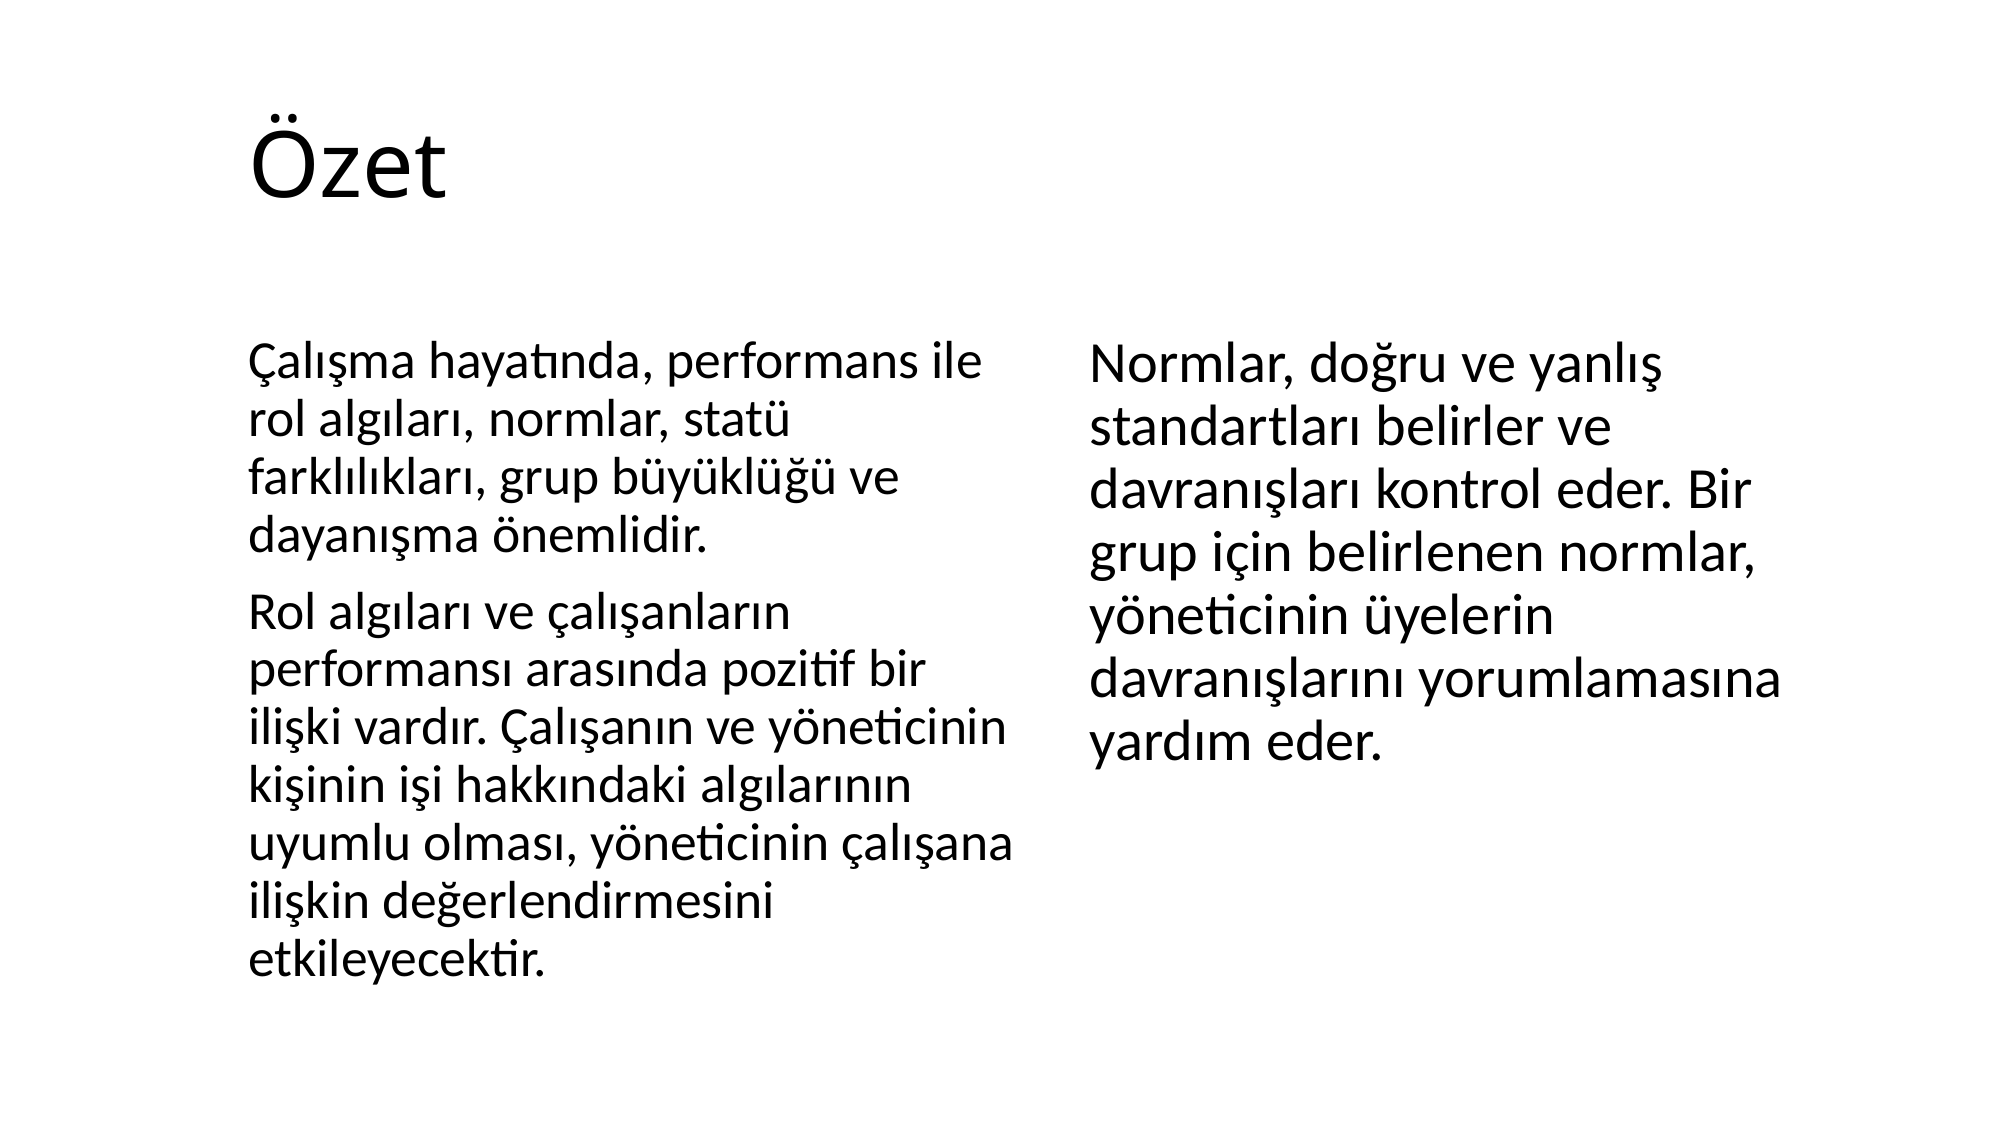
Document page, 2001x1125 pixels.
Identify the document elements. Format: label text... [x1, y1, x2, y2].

title Özet [233, 50, 1884, 285]
list Normlar, doğru ve yanlış standartları belirler ve davranışları kontrol eder. Bir grup için belirlenen normlar, yöneticinin üyelerin davranışlarını yorumlamasına yardım eder. [1074, 324, 1884, 1000]
list Çalışma hayatında, performans ile rol algıları, normlar, statü farklılıkları, grup büyüklüğü ve dayanışma önemlidir. Rol algıları ve çalışanların performansı arasında pozitif bir ilişki vardır. Çalışanın ve yöneticinin kişinin işi hakkındaki algılarının uyumlu olması, yöneticinin çalışana ilişkin değerlendirmesini etkileyecektir. [233, 324, 1042, 1000]
